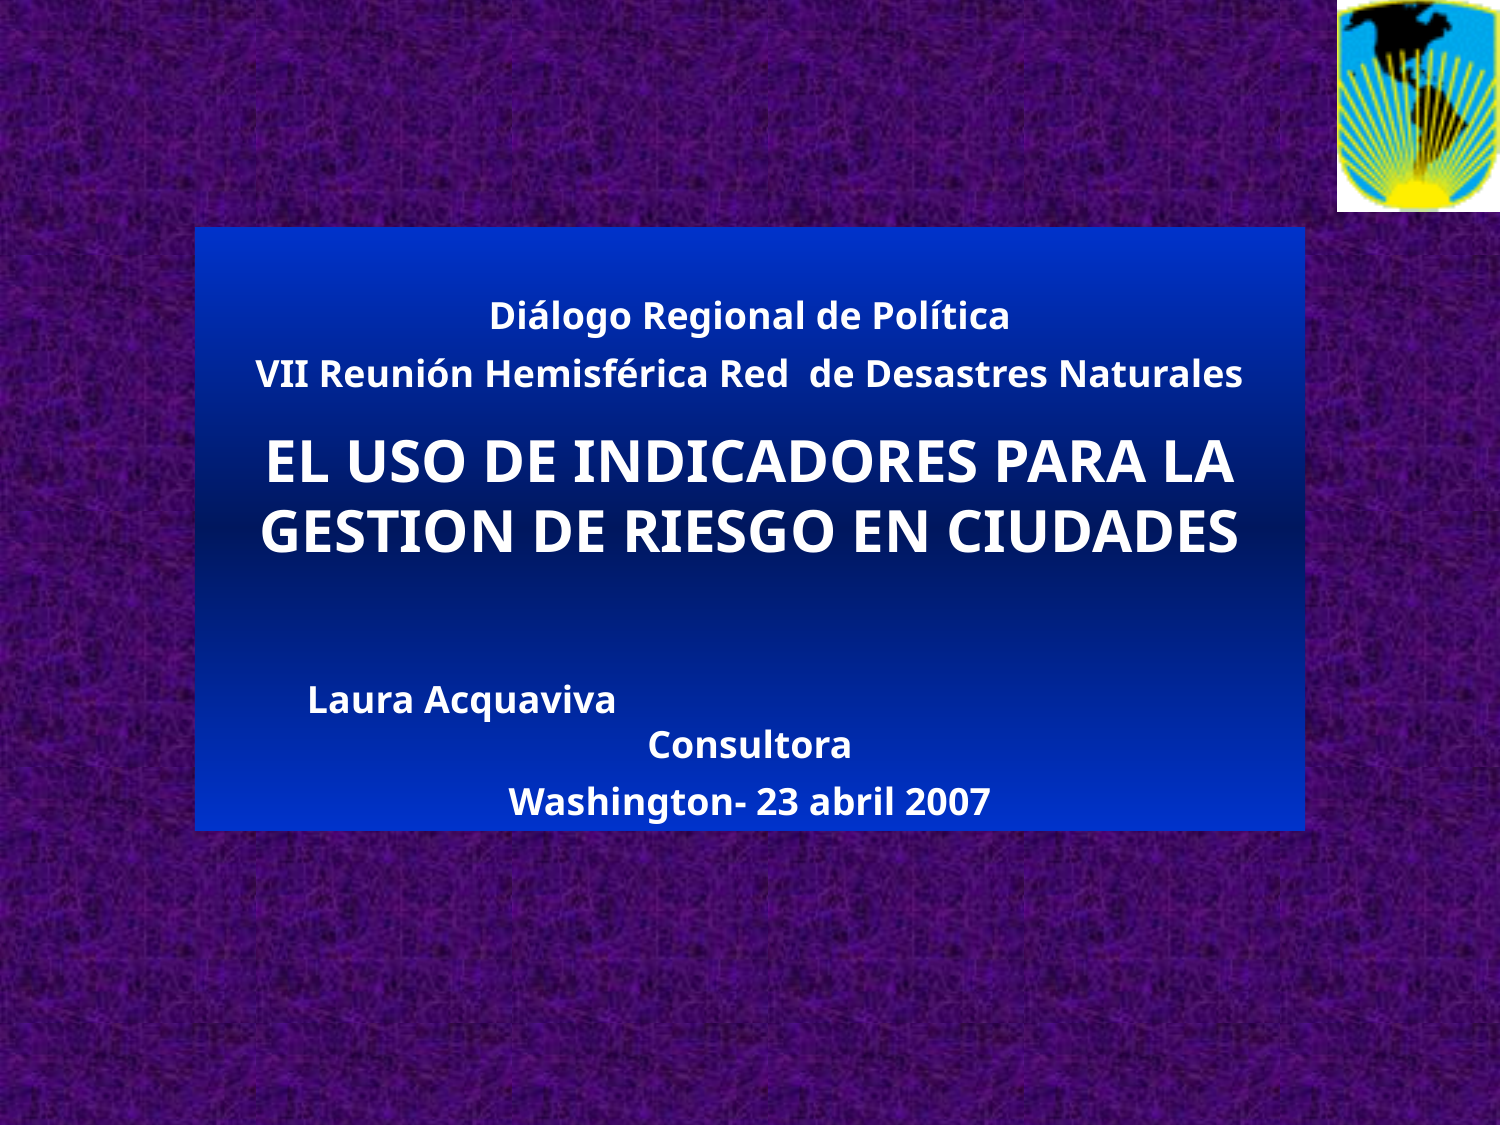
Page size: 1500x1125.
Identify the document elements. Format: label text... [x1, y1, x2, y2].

picture [0, 0, 1500, 1125]
text_box Diálogo Regional de Política VII Reunión Hemisférica Red de Desastres Naturales EL USO DE INDICADORES PARA LA GESTION DE RIESGO EN CIUDADES Laura Acquaviva Consultora Washington- 23 abril 2007 [194, 227, 1306, 831]
